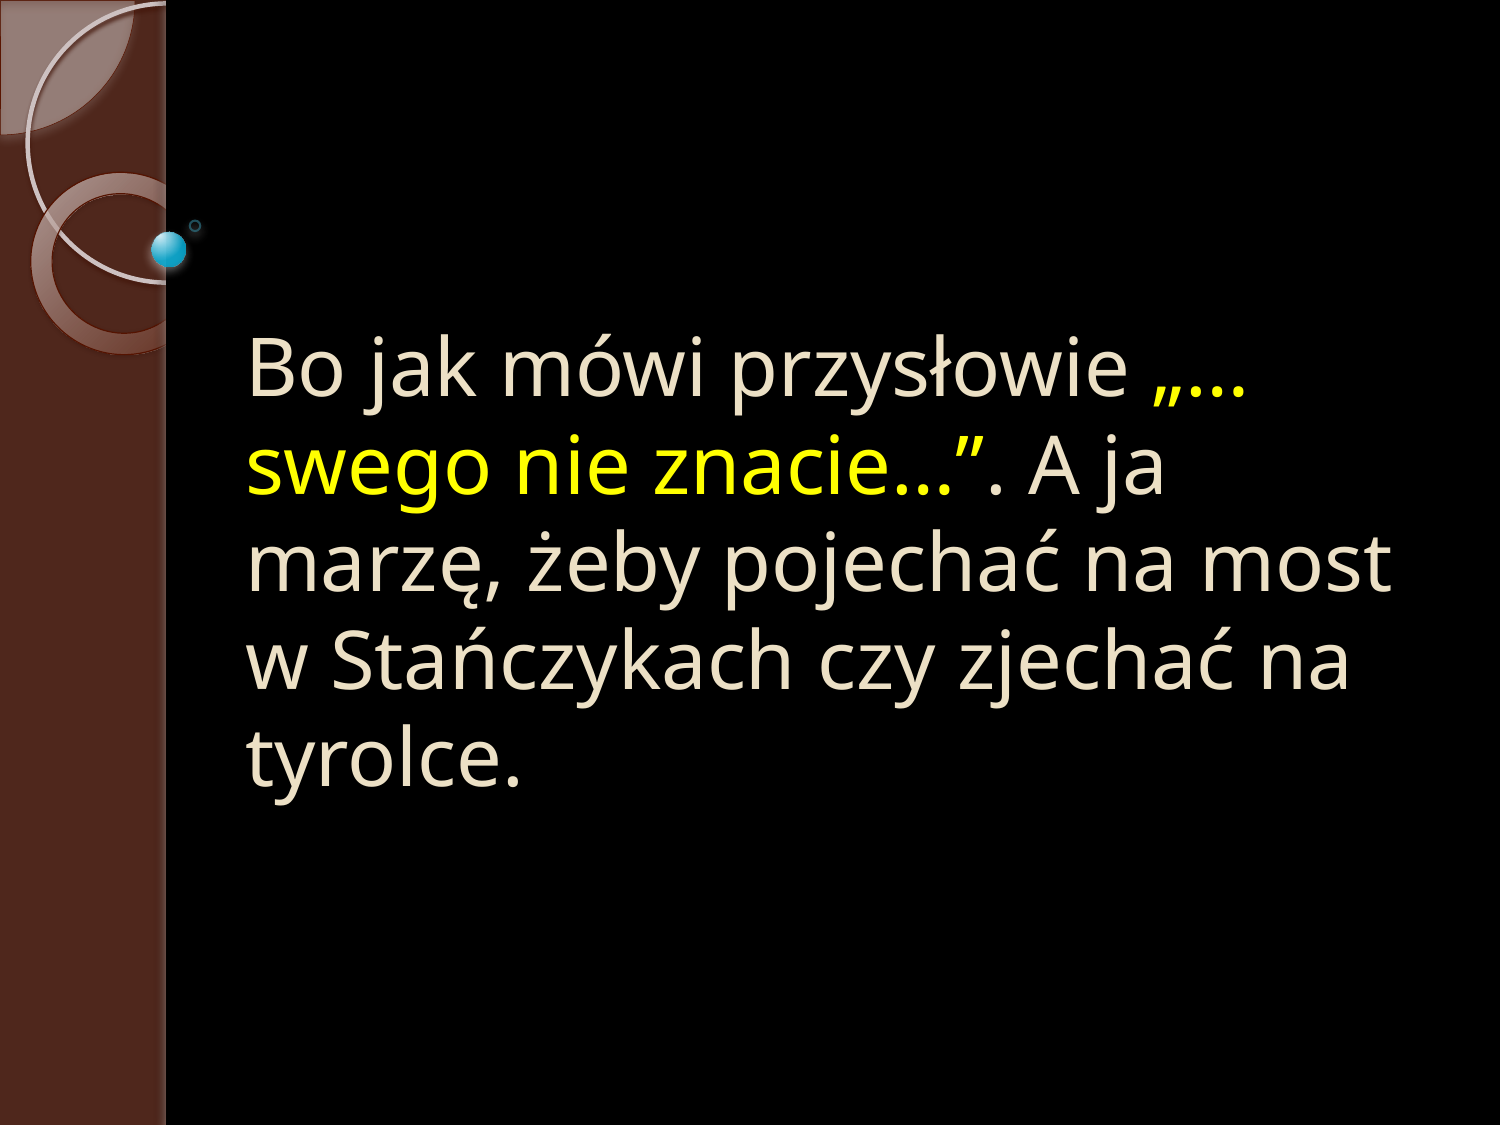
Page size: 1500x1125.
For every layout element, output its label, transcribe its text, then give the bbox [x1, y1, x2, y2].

title Bo jak mówi przysłowie „…swego nie znacie…”. A ja marzę, żeby pojechać na most w Stańczykach czy zjechać na tyrolce. [230, 314, 1446, 811]
